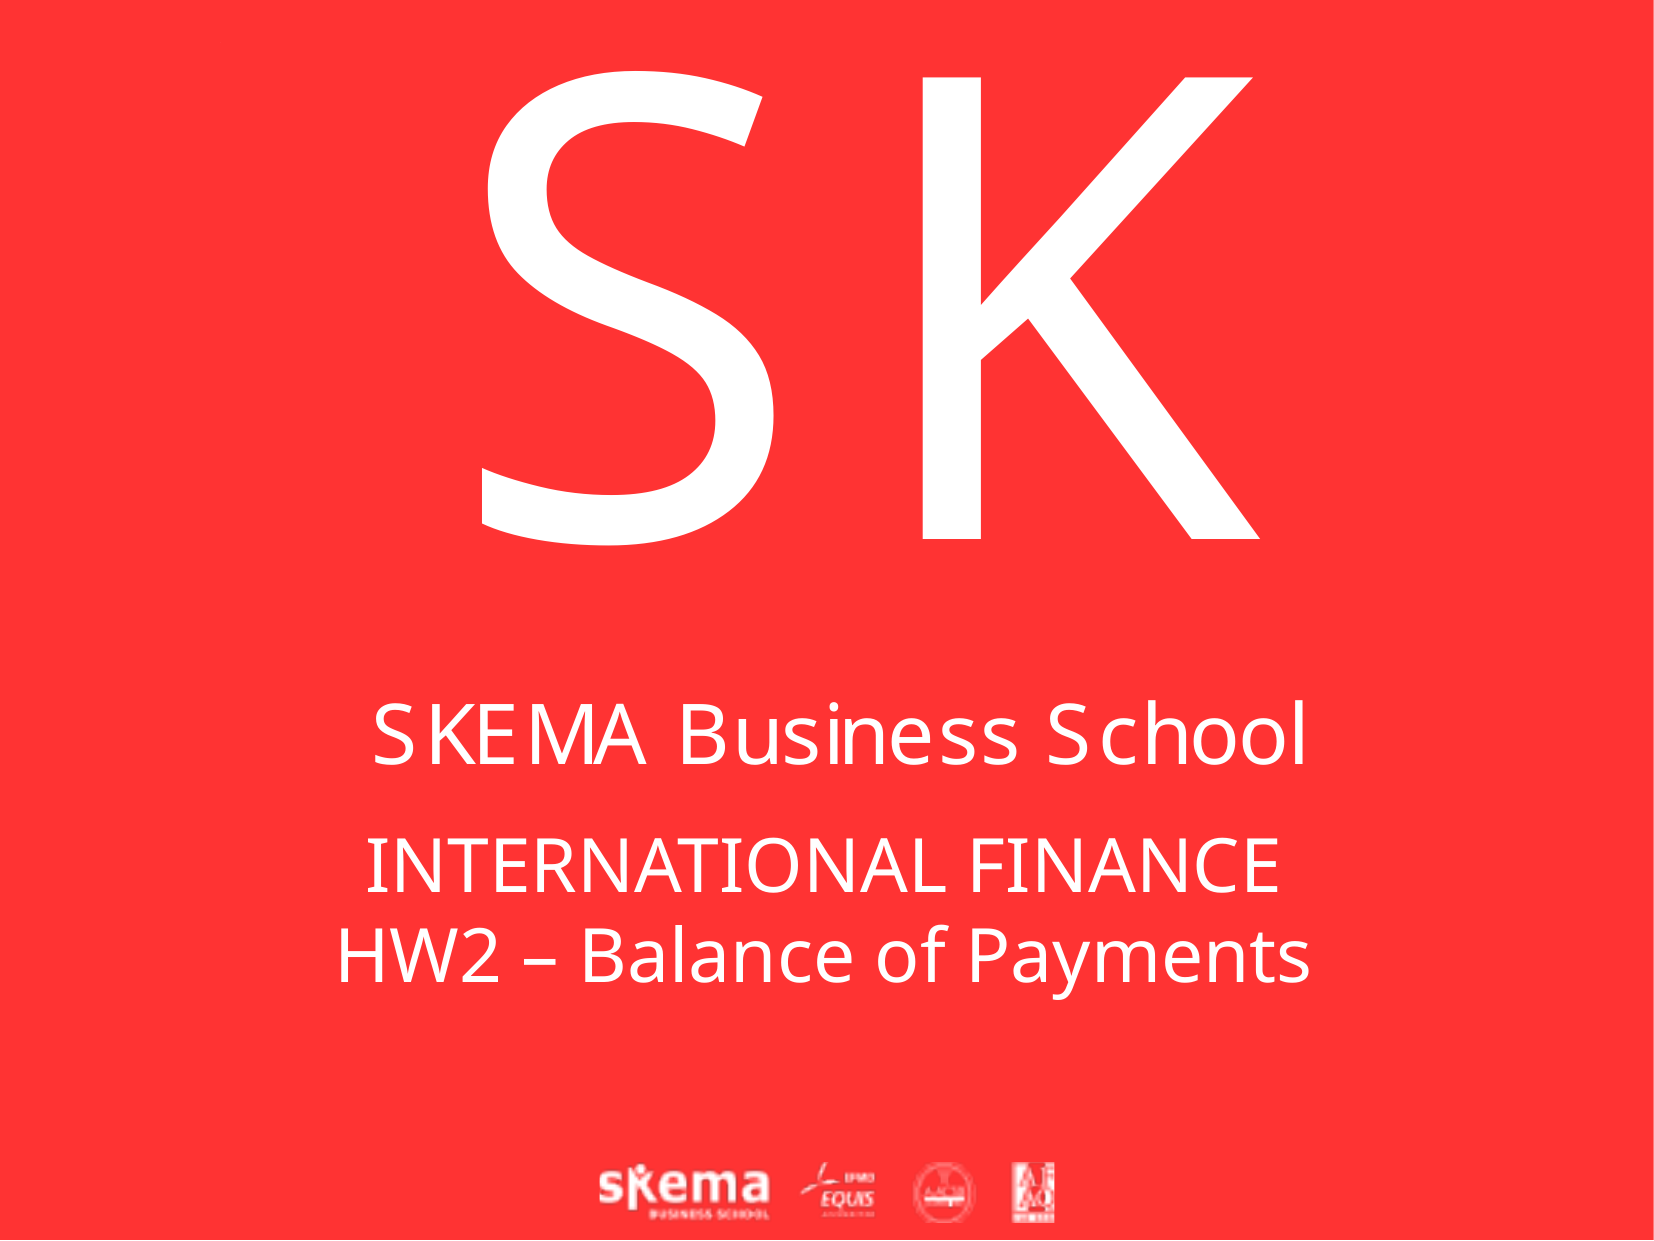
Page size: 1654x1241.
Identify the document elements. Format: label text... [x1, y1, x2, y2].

text_box INTERNATIONAL FINANCE HW2 – Balance of Payments [79, 804, 1568, 1012]
